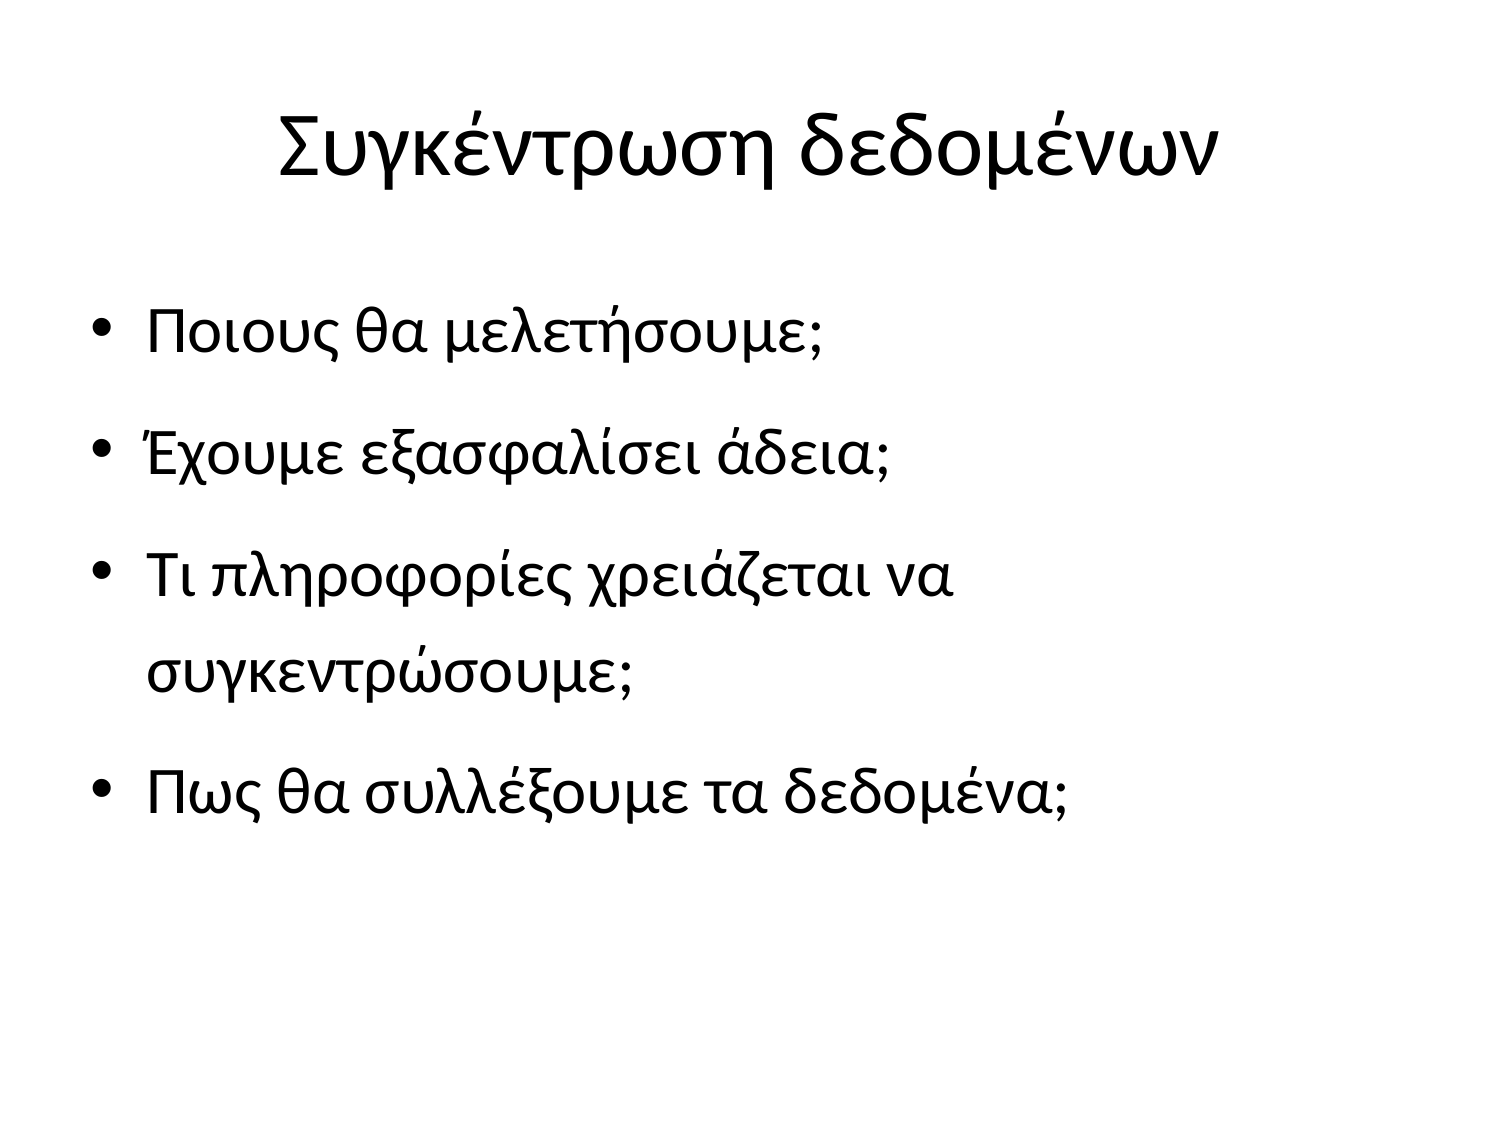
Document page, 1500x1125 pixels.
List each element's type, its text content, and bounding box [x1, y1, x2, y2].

title Συγκέντρωση δεδομένων [75, 45, 1425, 233]
list Ποιους θα μελετήσουμε; Έχουμε εξασφαλίσει άδεια; Τι πληροφορίες χρειάζεται να συγκεντρώσουμε; Πως θα συλλέξουμε τα δεδομένα; [75, 262, 1425, 1005]
